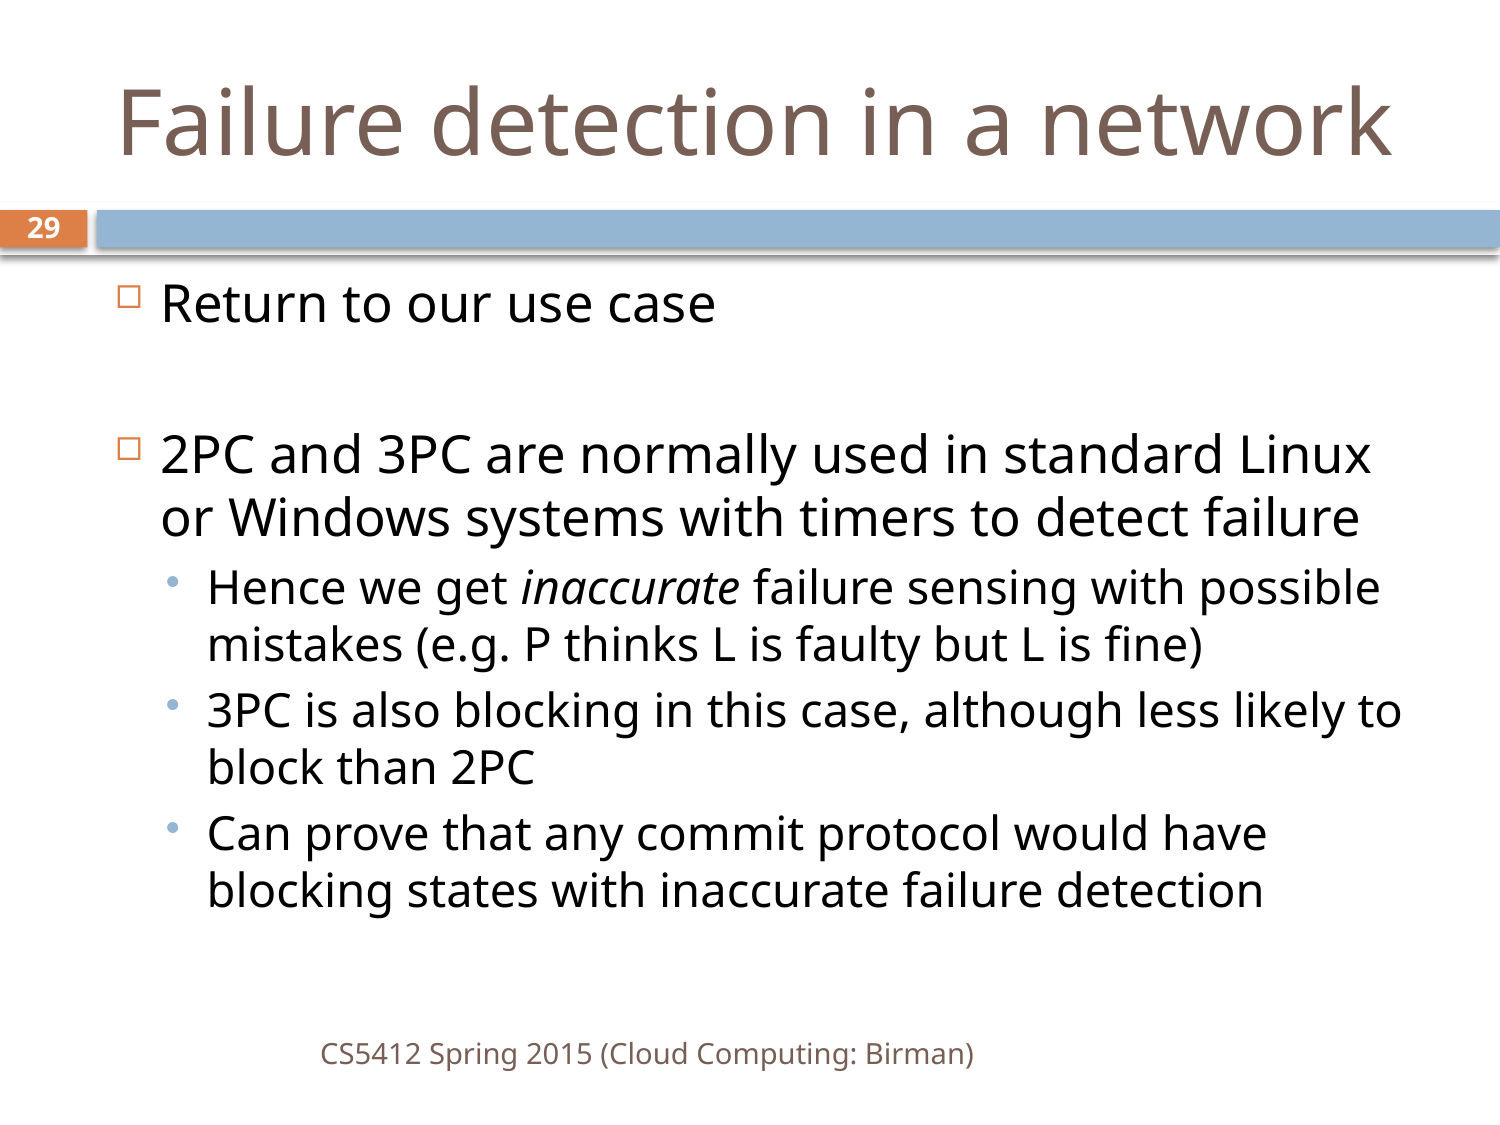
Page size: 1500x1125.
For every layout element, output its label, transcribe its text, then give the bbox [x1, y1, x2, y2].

list Return to our use case 2PC and 3PC are normally used in standard Linux or Windows systems with timers to detect failure Hence we get inaccurate failure sensing with possible mistakes (e.g. P thinks L is faulty but L is fine) 3PC is also blocking in this case, although less likely to block than 2PC Can prove that any commit protocol would have blocking states with inaccurate failure detection [100, 262, 1438, 1000]
slide_number 29 [0, 208, 88, 249]
title Failure detection in a network [100, 37, 1438, 200]
footer CS5412 Spring 2015 (Cloud Computing: Birman) [99, 1024, 990, 1085]
